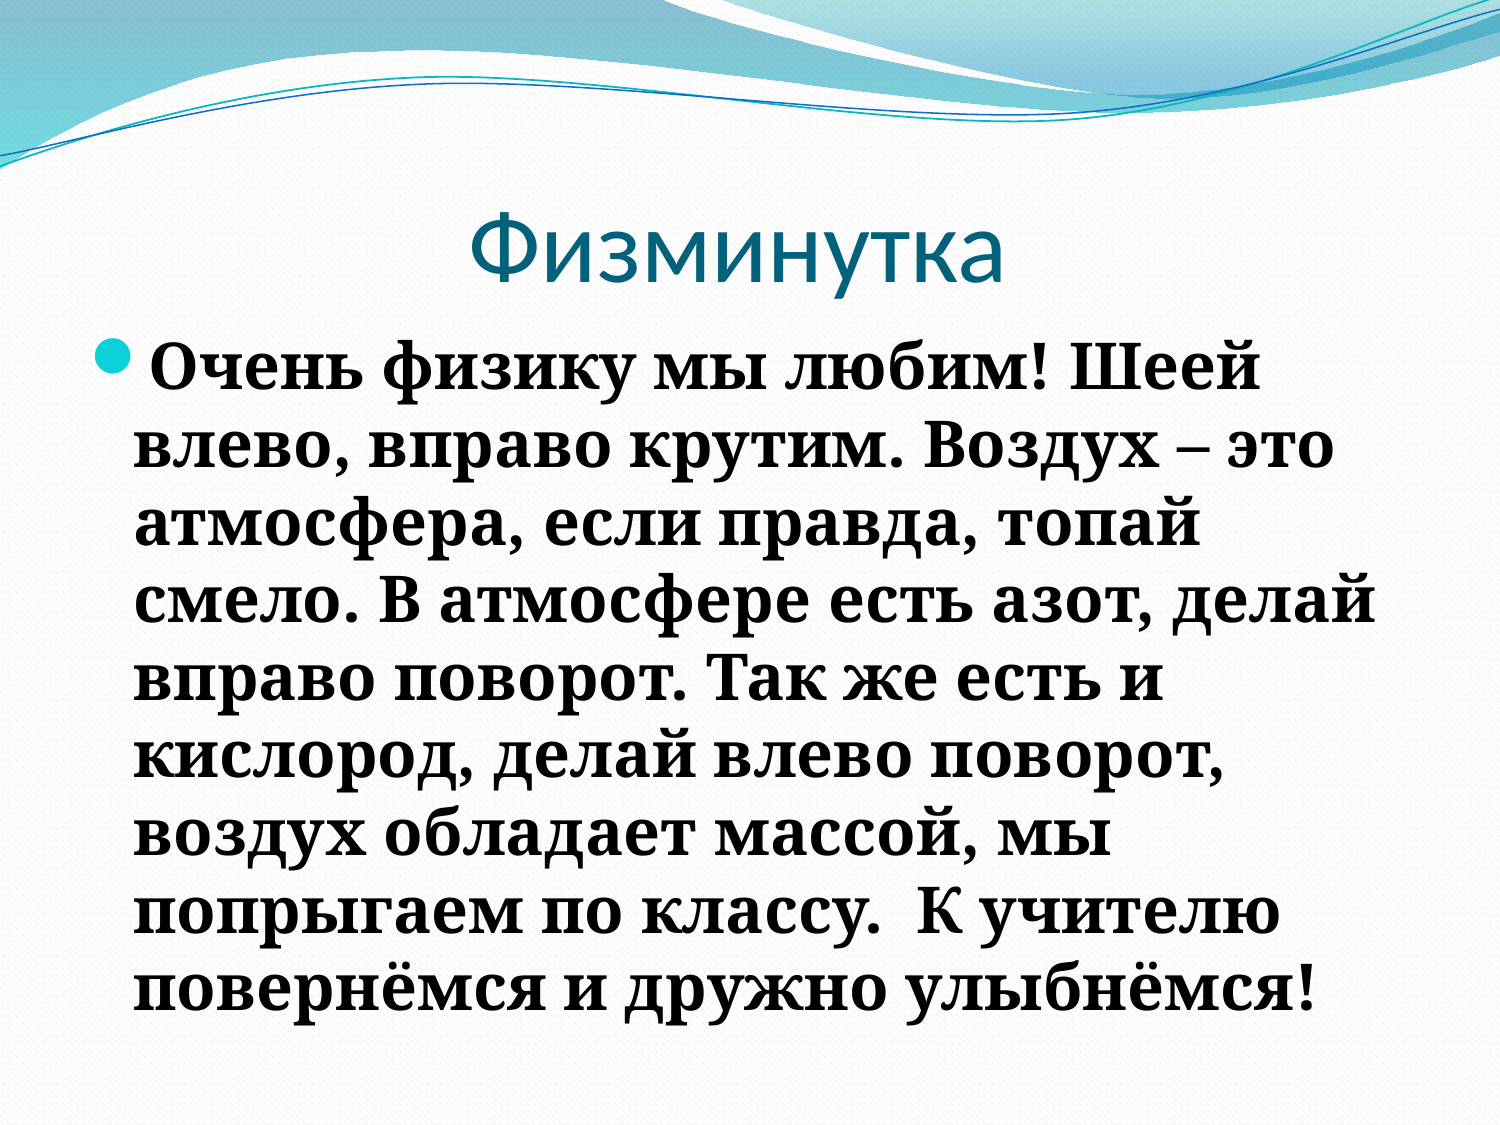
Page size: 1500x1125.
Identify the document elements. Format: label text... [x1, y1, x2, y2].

title Физминутка [75, 115, 1425, 303]
list Очень физику мы любим! Шеей влево, вправо крутим. Воздух – это атмосфера, если правда, топай смело. В атмосфере есть азот, делай вправо поворот. Так же есть и кислород, делай влево поворот, воздух обладает массой, мы попрыгаем по классу. К учителю повернёмся и дружно улыбнёмся! [75, 317, 1425, 1038]
